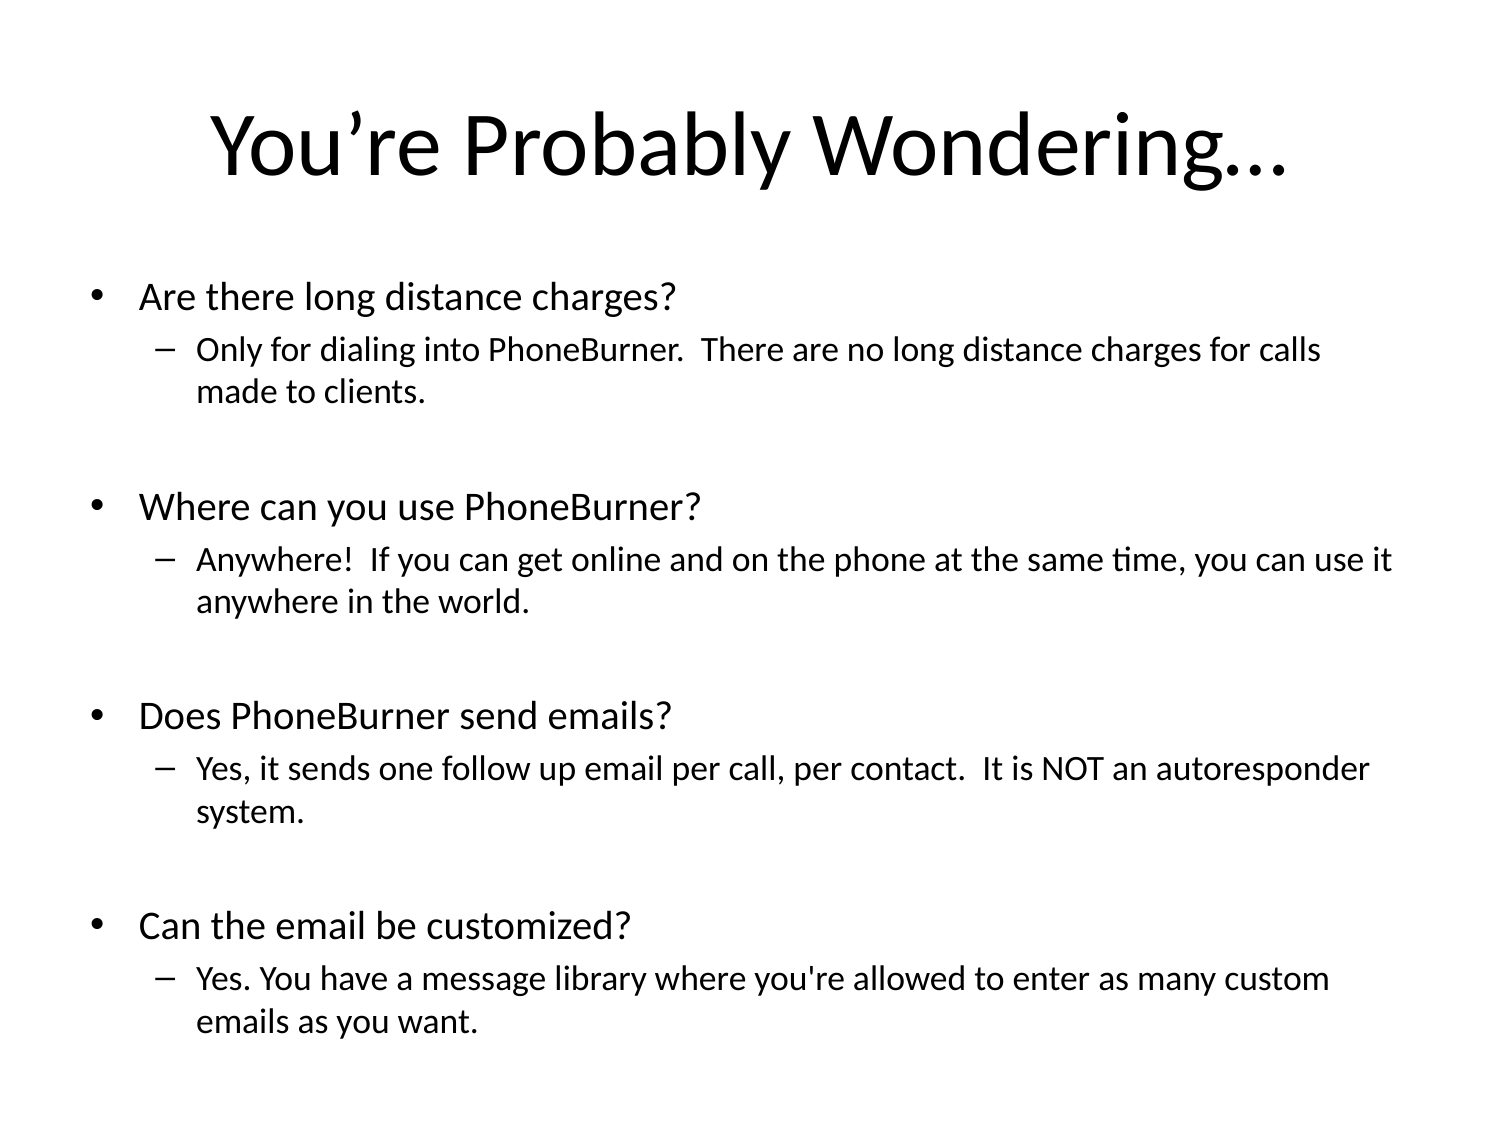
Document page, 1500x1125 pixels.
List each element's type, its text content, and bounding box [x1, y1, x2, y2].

list Are there long distance charges? Only for dialing into PhoneBurner. There are no long distance charges for calls made to clients. Where can you use PhoneBurner? Anywhere! If you can get online and on the phone at the same time, you can use it anywhere in the world. Does PhoneBurner send emails? Yes, it sends one follow up email per call, per contact. It is NOT an autoresponder system. Can the email be customized? Yes. You have a message library where you're allowed to enter as many custom emails as you want. [75, 262, 1425, 1050]
title You’re Probably Wondering… [75, 45, 1425, 233]
